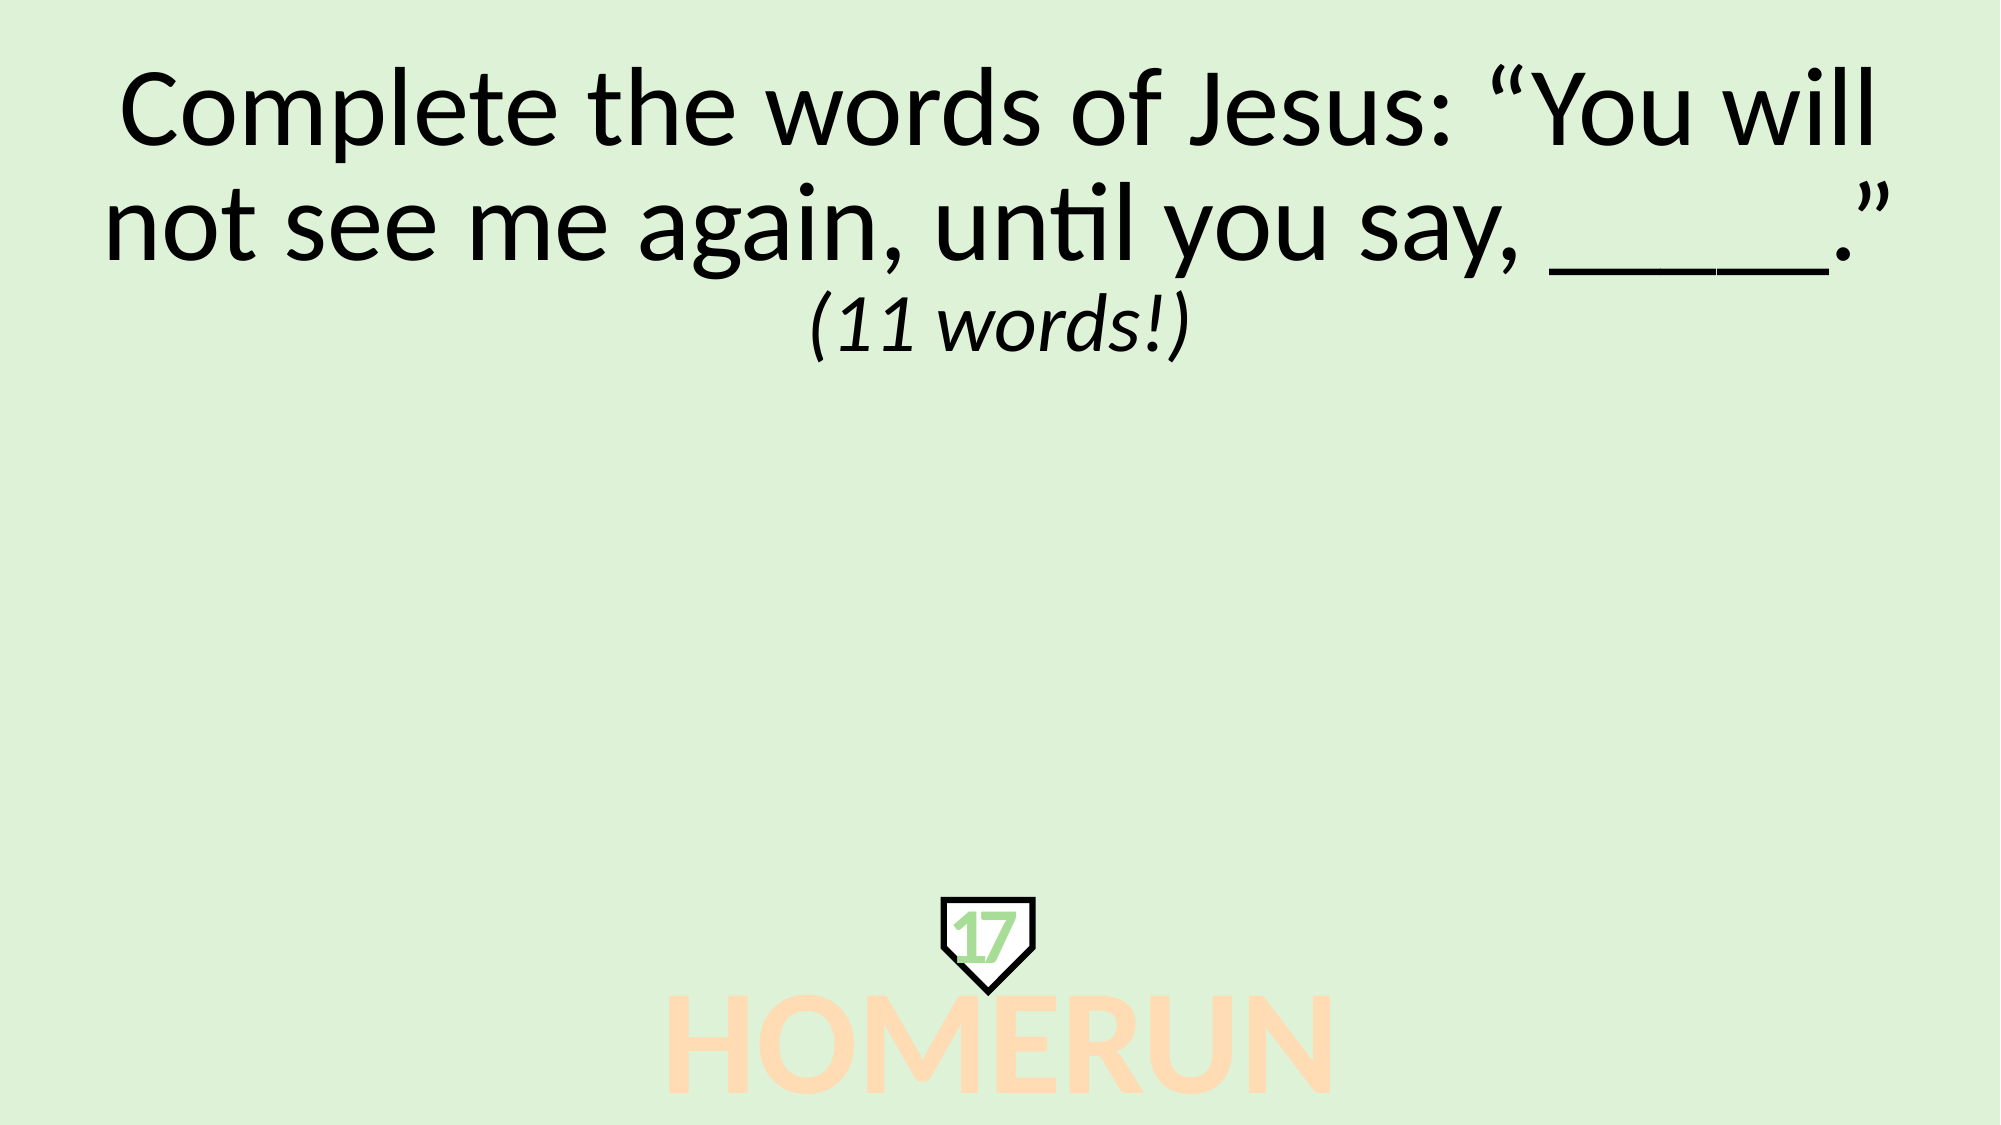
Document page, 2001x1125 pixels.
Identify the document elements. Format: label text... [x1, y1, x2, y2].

text_box 17 [933, 876, 1034, 987]
text_box HOMERUN [646, 936, 1355, 1125]
text_box Complete the words of Jesus: “You will not see me again, until you say, _____.” (11 words!) [24, 46, 1976, 376]
text_box [982, 987, 995, 994]
